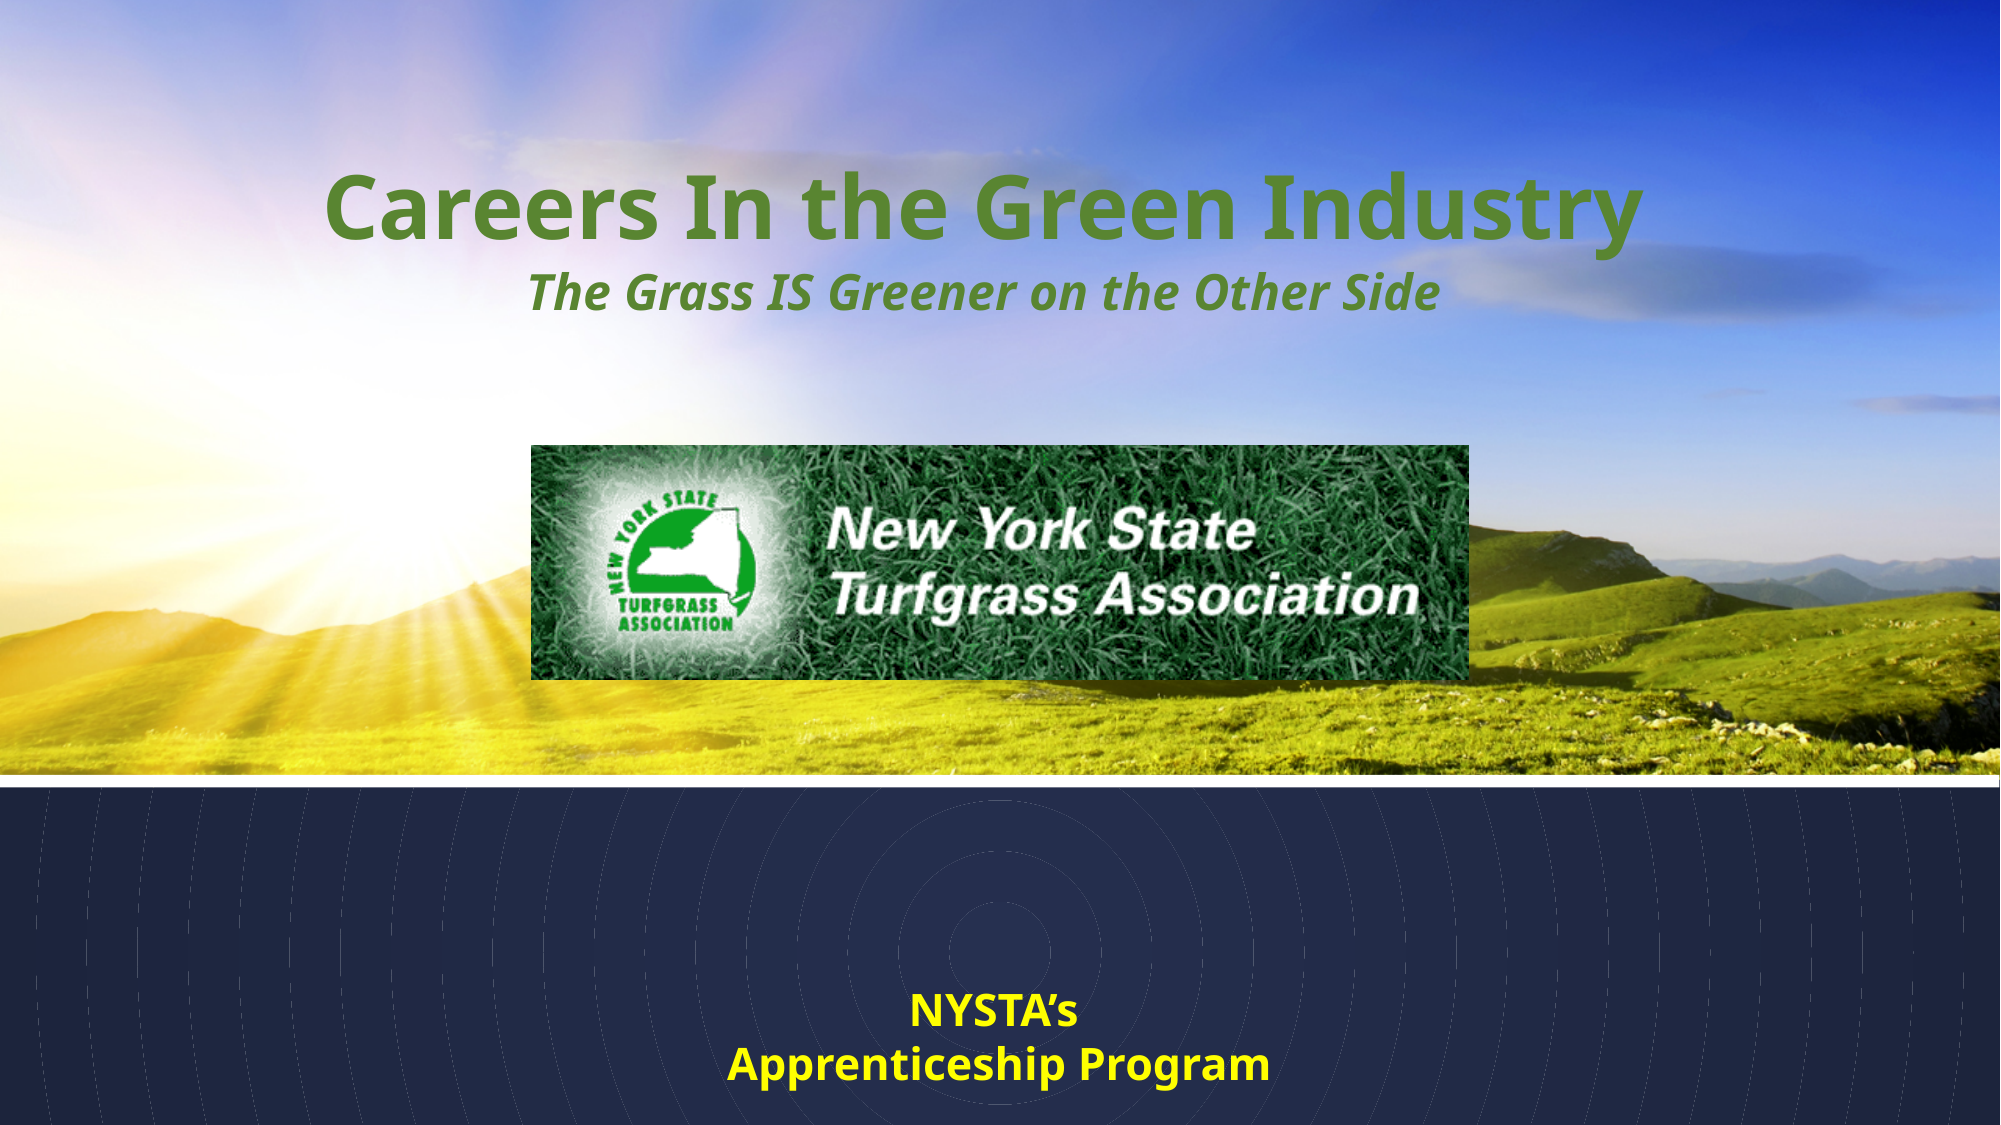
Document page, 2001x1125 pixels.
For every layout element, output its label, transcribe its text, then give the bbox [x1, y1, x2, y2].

title Careers In the Green Industry The Grass IS Greener on the Other Side [233, 143, 1734, 331]
picture [0, 0, 2000, 774]
subtitle NYSTA’s Apprenticeship Program [249, 975, 1750, 1100]
